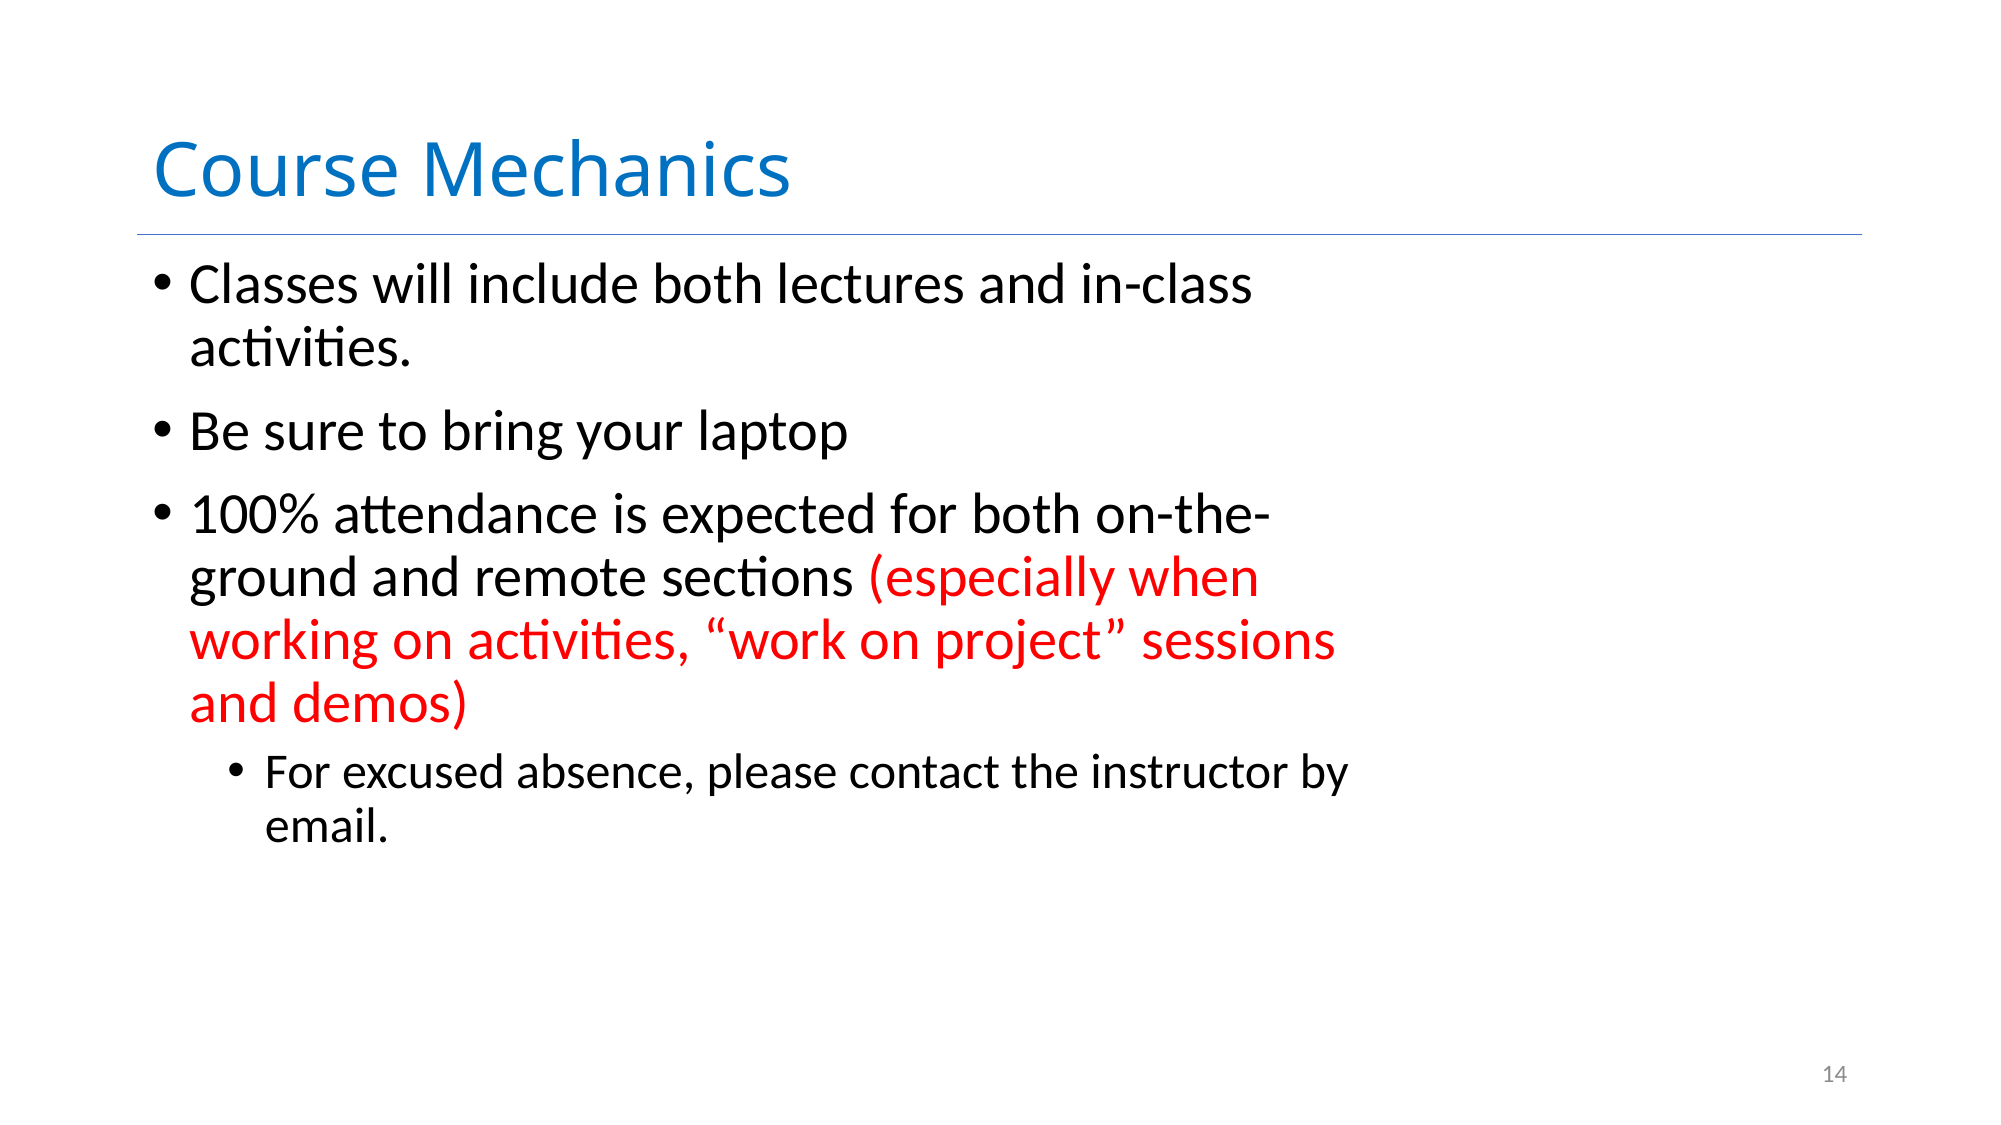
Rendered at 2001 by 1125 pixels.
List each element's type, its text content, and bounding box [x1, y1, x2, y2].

list Classes will include both lectures and in-class activities. Be sure to bring your laptop 100% attendance is expected for both on-the-ground and remote sections (especially when working on activities, “work on project” sessions and demos) For excused absence, please contact the instructor by email. [137, 246, 1432, 960]
slide_number 14 [1412, 1042, 1863, 1103]
title Course Mechanics [137, 3, 1863, 221]
